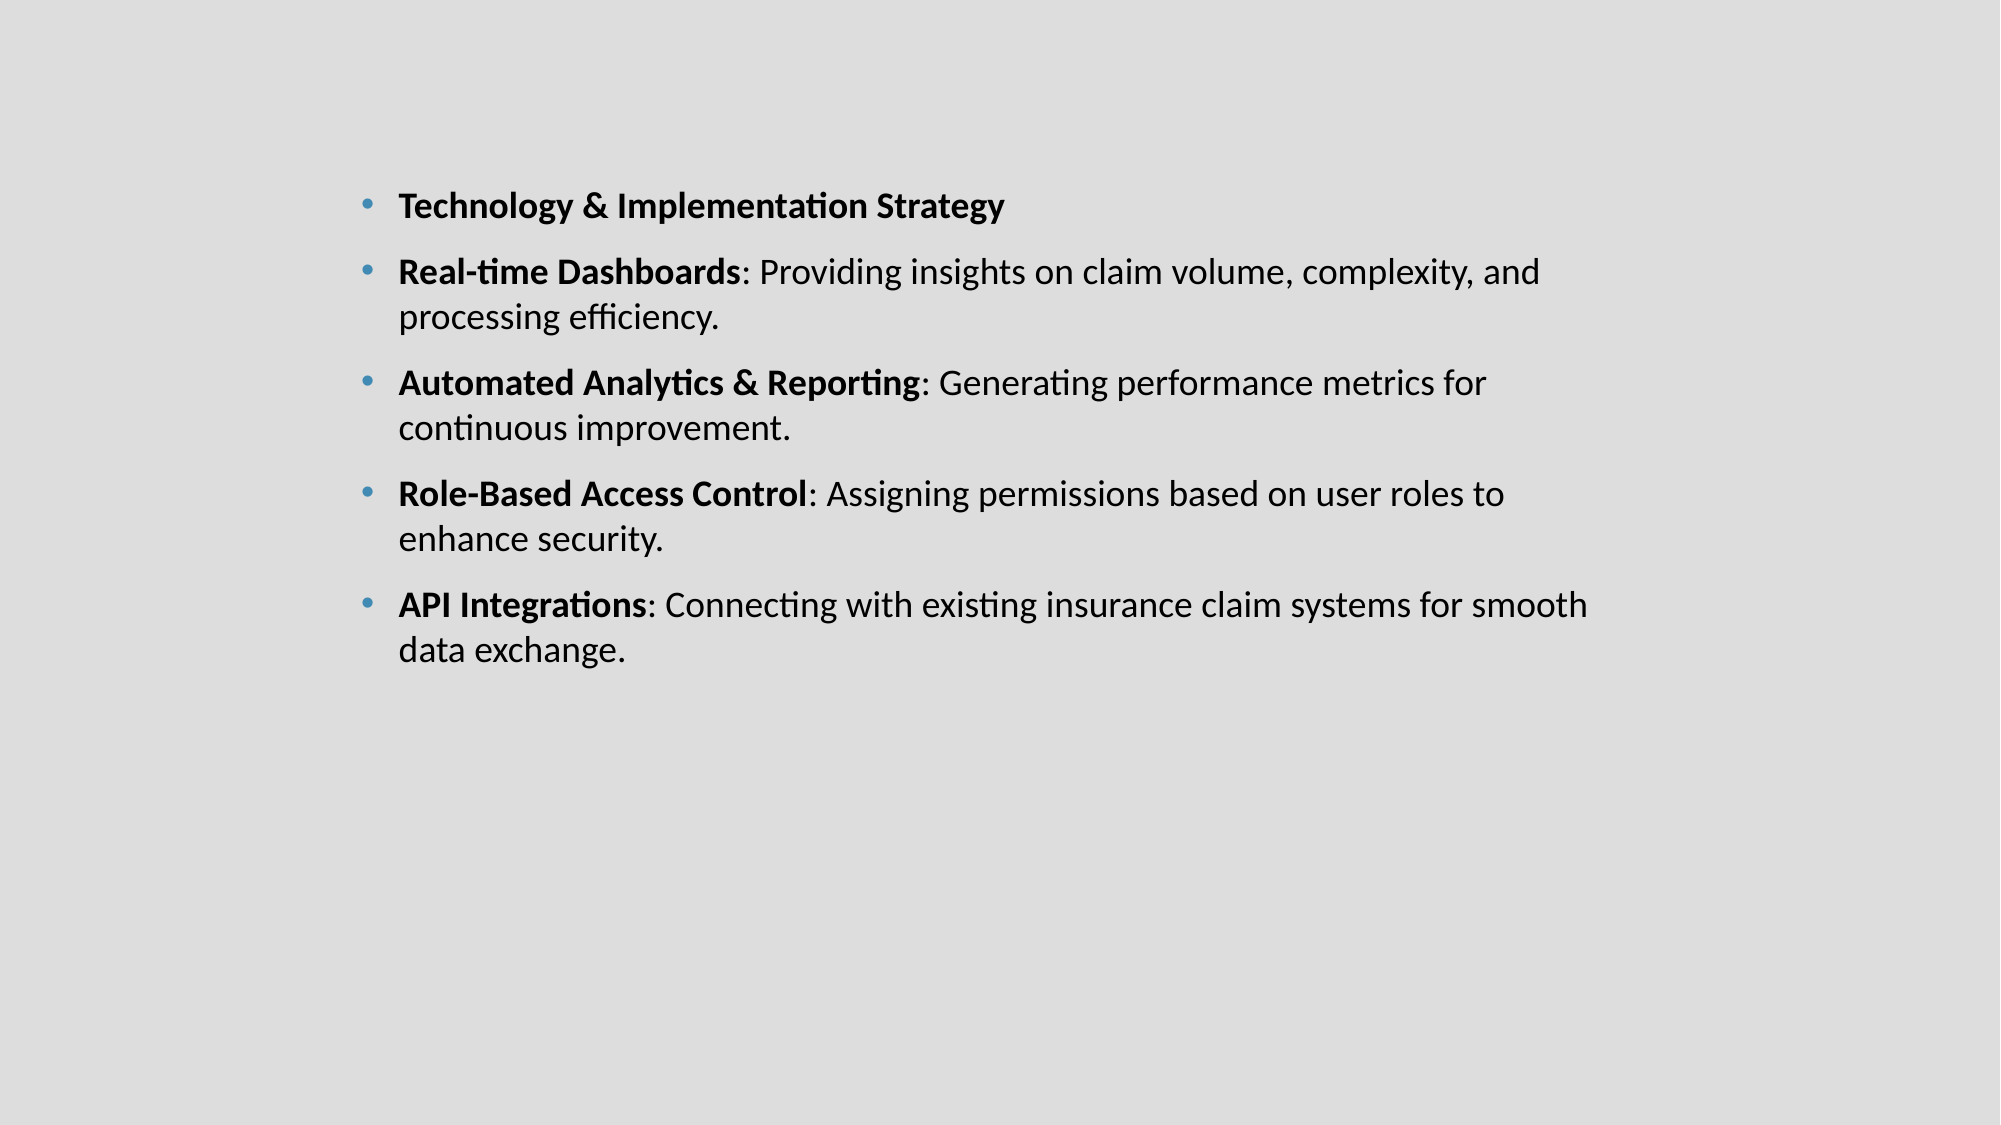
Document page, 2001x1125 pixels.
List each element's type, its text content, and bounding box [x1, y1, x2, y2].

list Technology & Implementation Strategy Real-time Dashboards: Providing insights on claim volume, complexity, and processing efficiency. Automated Analytics & Reporting: Generating performance metrics for continuous improvement. Role-Based Access Control: Assigning permissions based on user roles to enhance security. API Integrations: Connecting with existing insurance claim systems for smooth data exchange. [346, 173, 1615, 683]
